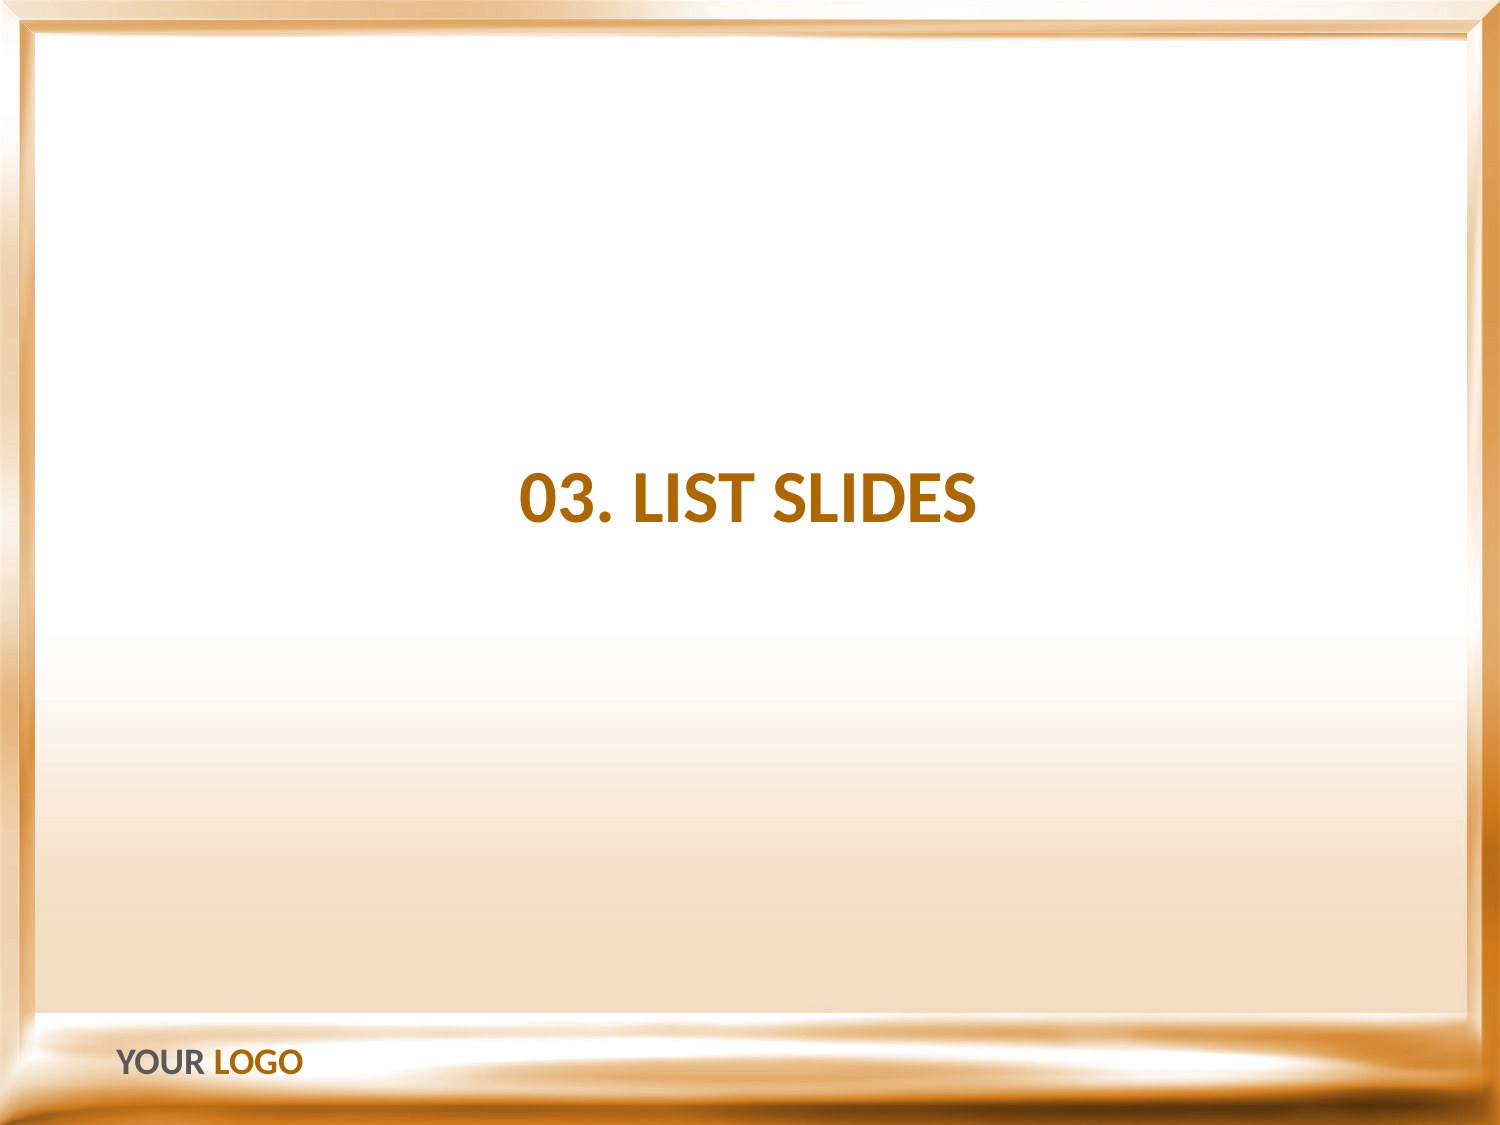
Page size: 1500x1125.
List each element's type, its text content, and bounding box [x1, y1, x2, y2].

text_box YOUR LOGO [101, 1029, 1409, 1125]
list 03. LIST SLIDES [135, 440, 1362, 559]
picture [0, 0, 1500, 1125]
